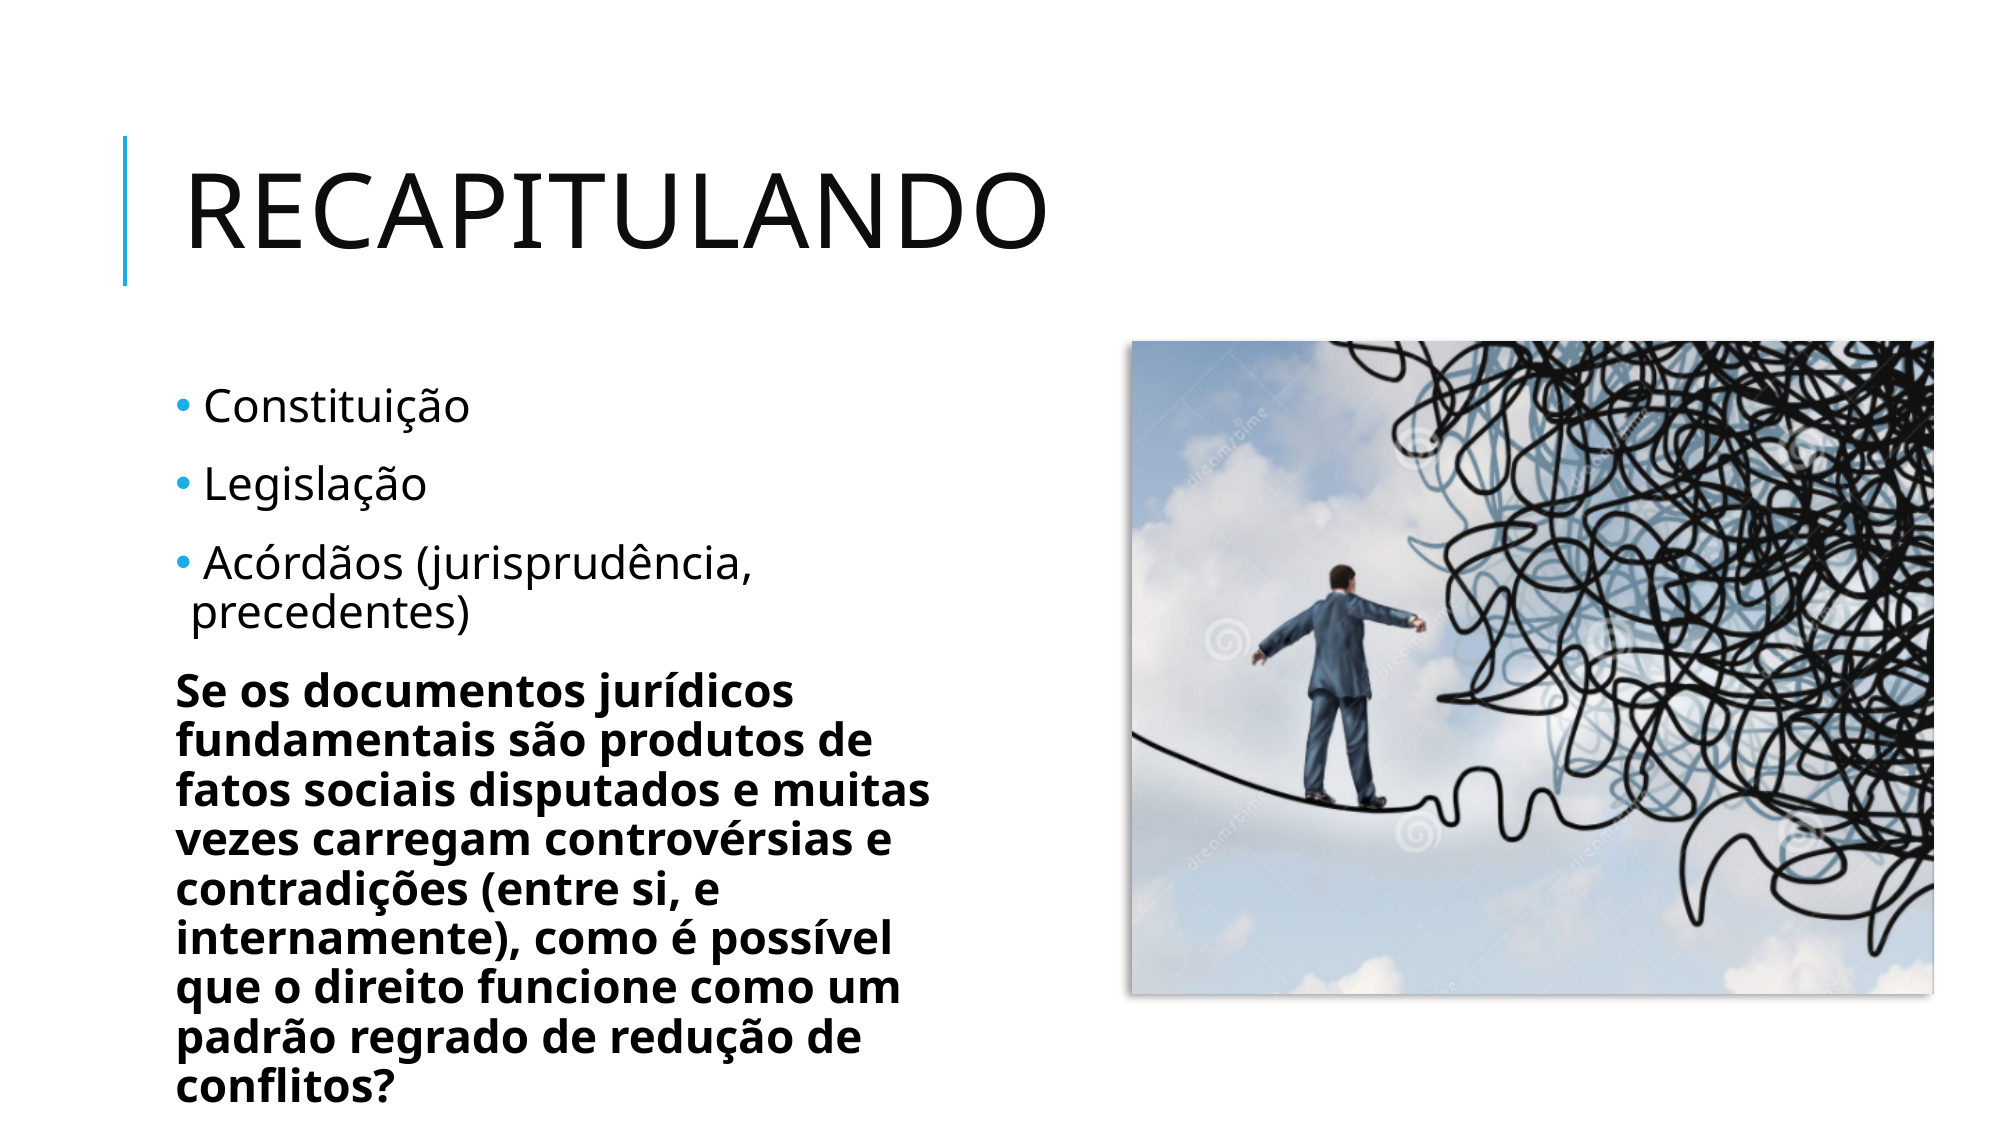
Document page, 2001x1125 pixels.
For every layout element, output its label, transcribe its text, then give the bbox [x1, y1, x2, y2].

title Recapitulando [168, 96, 1763, 342]
list Constituição Legislação Acórdãos (jurisprudência, precedentes) Se os documentos jurídicos fundamentais são produtos de fatos sociais disputados e muitas vezes carregam controvérsias e contradições (entre si, e internamente), como é possível que o direito funcione como um padrão regrado de redução de conflitos? [168, 375, 970, 1035]
picture [1132, 341, 1935, 994]
